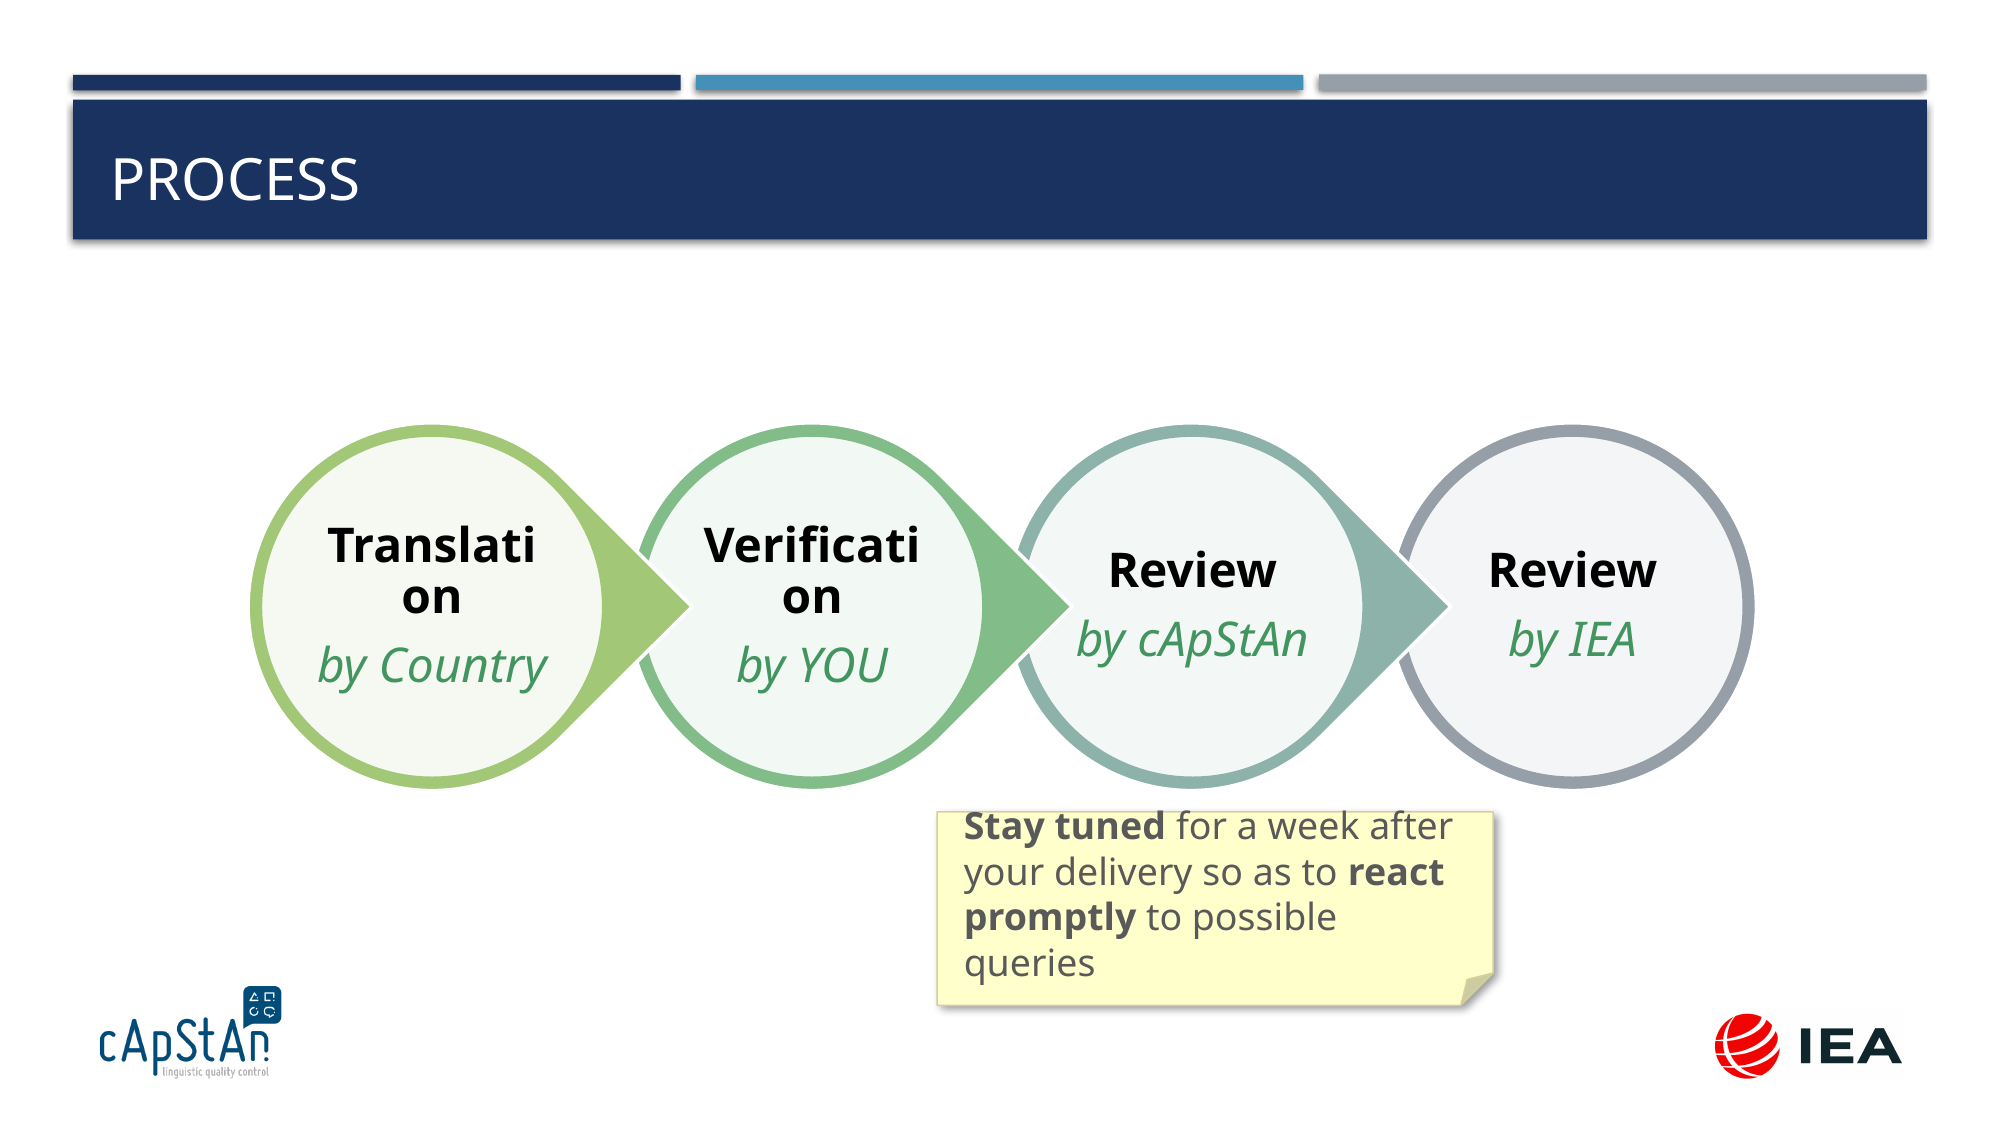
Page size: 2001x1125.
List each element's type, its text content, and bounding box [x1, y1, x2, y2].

picture [95, 986, 286, 1086]
text_box Stay tuned for a week after your delivery so as to react promptly to possible queries [935, 941, 1495, 1008]
title Process [95, 119, 1905, 220]
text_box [74, 283, 1854, 930]
picture [1714, 1009, 1905, 1081]
